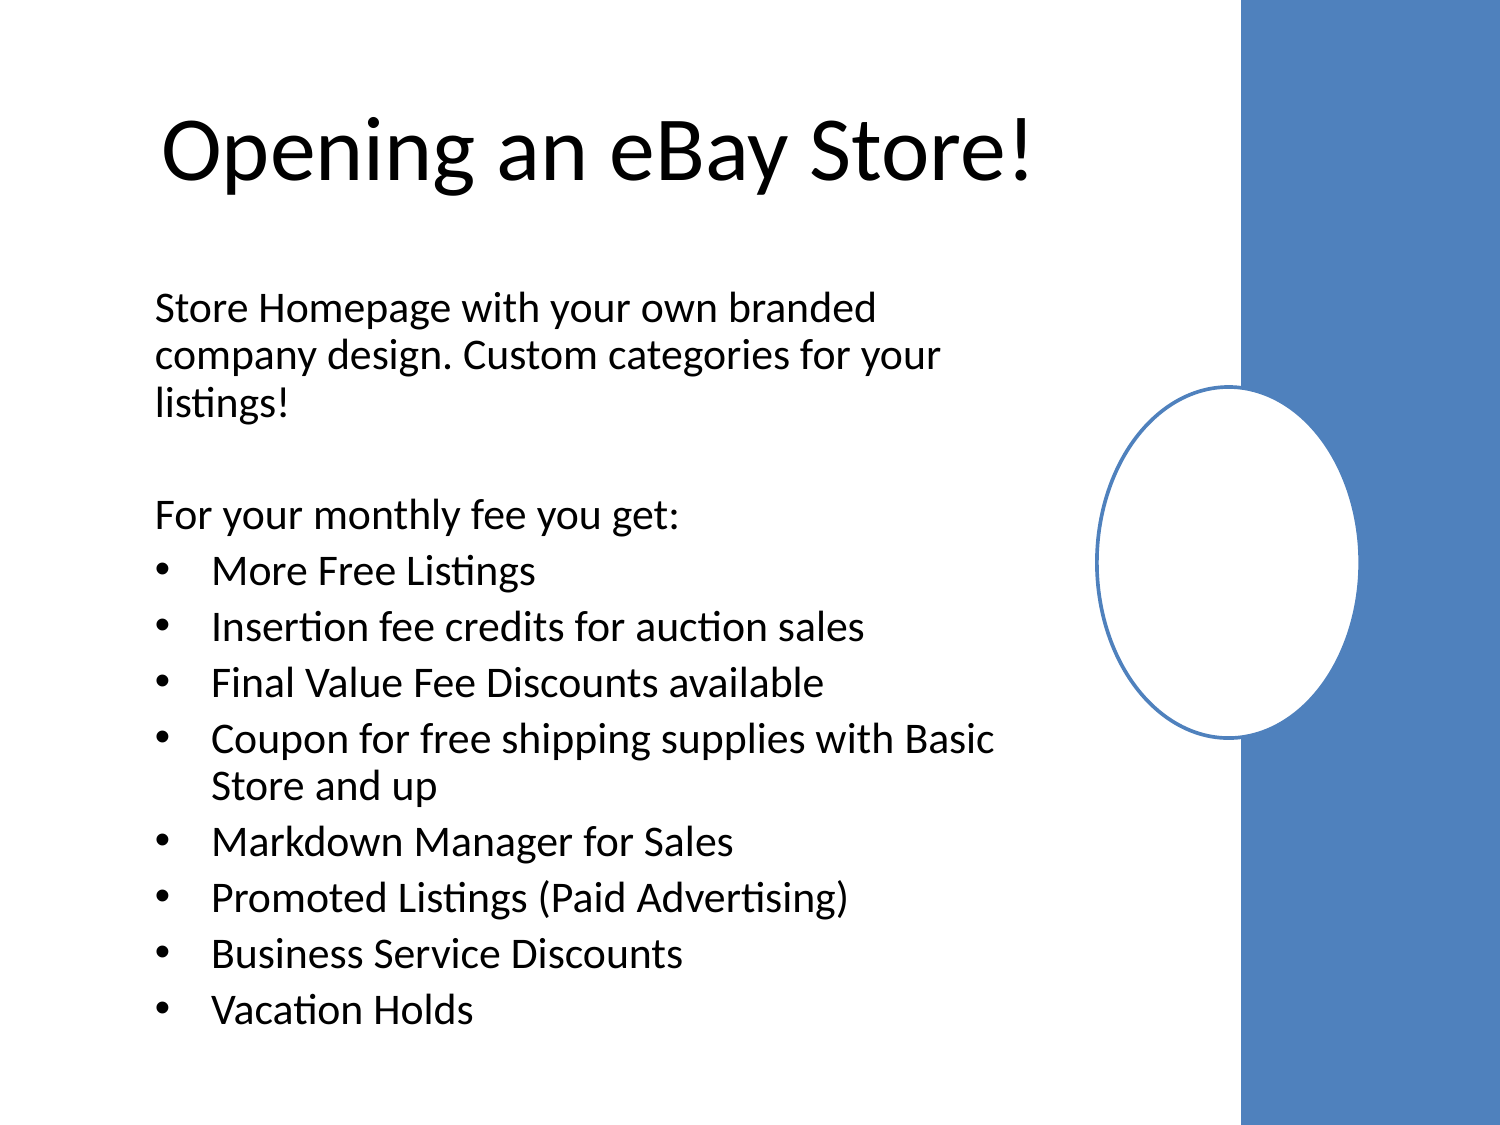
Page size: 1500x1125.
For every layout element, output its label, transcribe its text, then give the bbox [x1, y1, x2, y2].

text_box [1239, 0, 1500, 1125]
list Store Homepage with your own branded company design. Custom categories for your listings! For your monthly fee you get: More Free Listings Insertion fee credits for auction sales Final Value Fee Discounts available Coupon for free shipping supplies with Basic Store and up Markdown Manager for Sales Promoted Listings (Paid Advertising) Business Service Discounts Vacation Holds [139, 249, 1060, 1125]
title Opening an eBay Store! [139, 0, 1060, 249]
text_box [1094, 384, 1363, 741]
